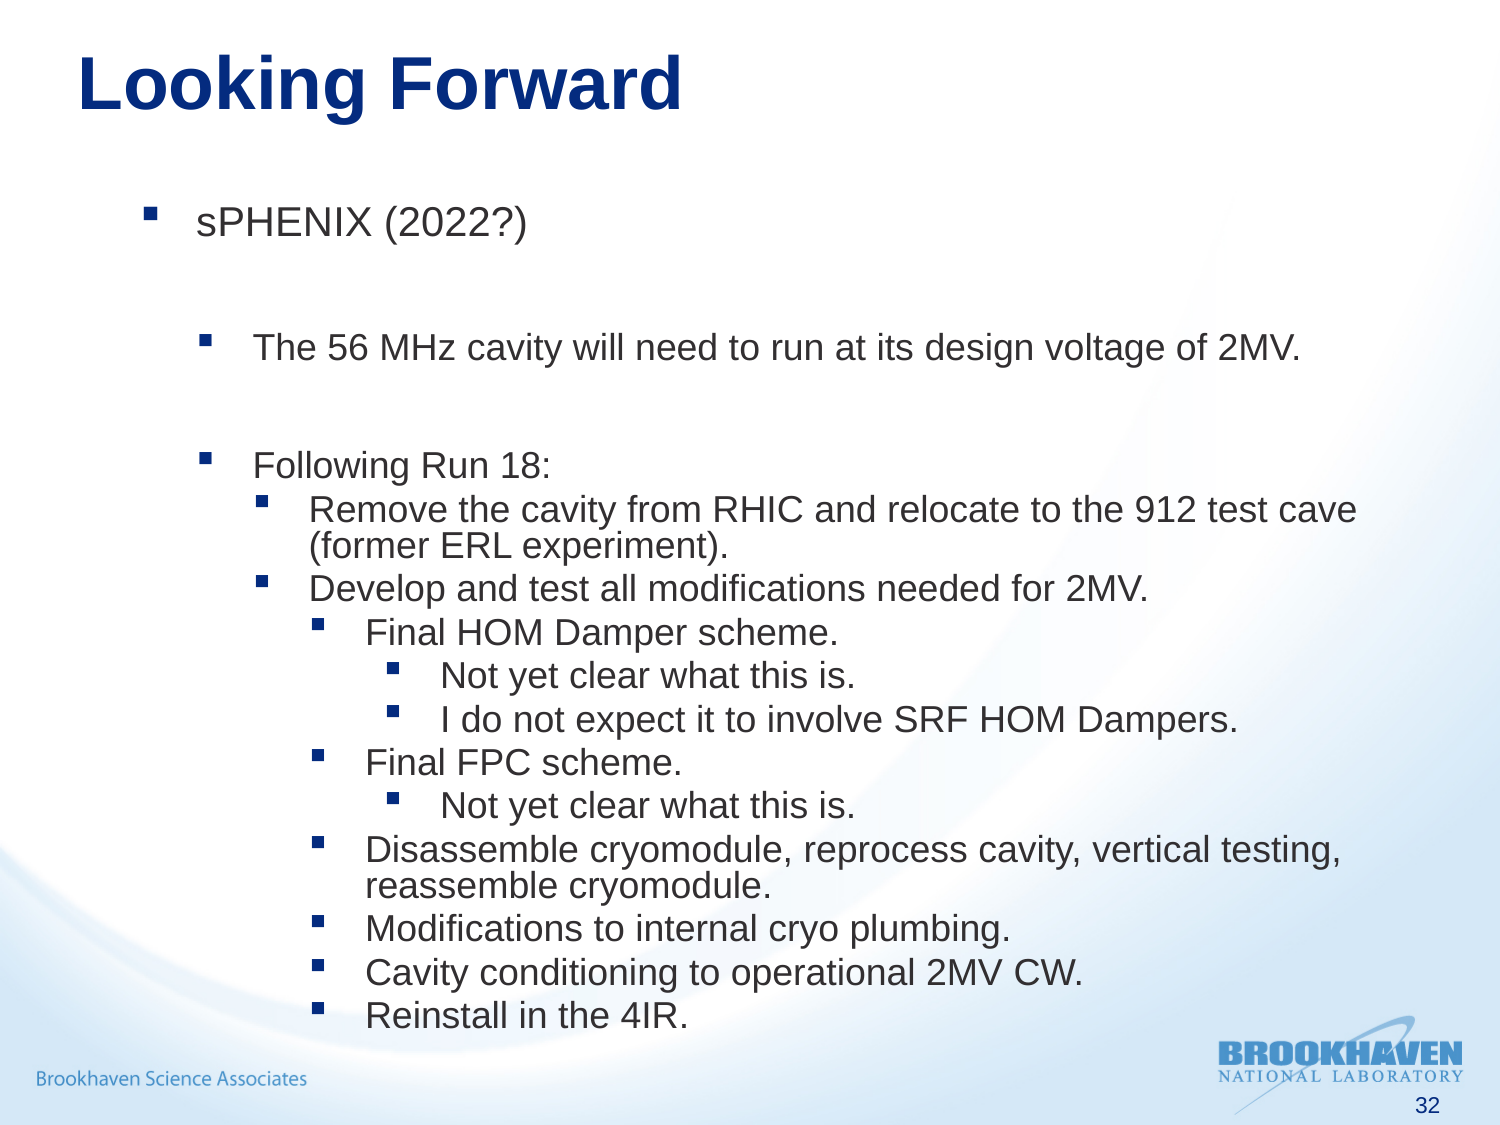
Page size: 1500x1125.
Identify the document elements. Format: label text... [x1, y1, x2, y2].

slide_number 32 [1399, 1074, 1488, 1125]
picture [0, 0, 1500, 1125]
list sPHENIX (2022?) The 56 MHz cavity will need to run at its design voltage of 2MV. Following Run 18: Remove the cavity from RHIC and relocate to the 912 test cave (former ERL experiment). Develop and test all modifications needed for 2MV. Final HOM Damper scheme. Not yet clear what this is. I do not expect it to involve SRF HOM Dampers. Final FPC scheme. Not yet clear what this is. Disassemble cryomodule, reprocess cavity, vertical testing, reassemble cryomodule. Modifications to internal cryo plumbing. Cavity conditioning to operational 2MV CW. Reinstall in the 4IR. [125, 187, 1425, 1013]
title Looking Forward [62, 50, 1438, 125]
